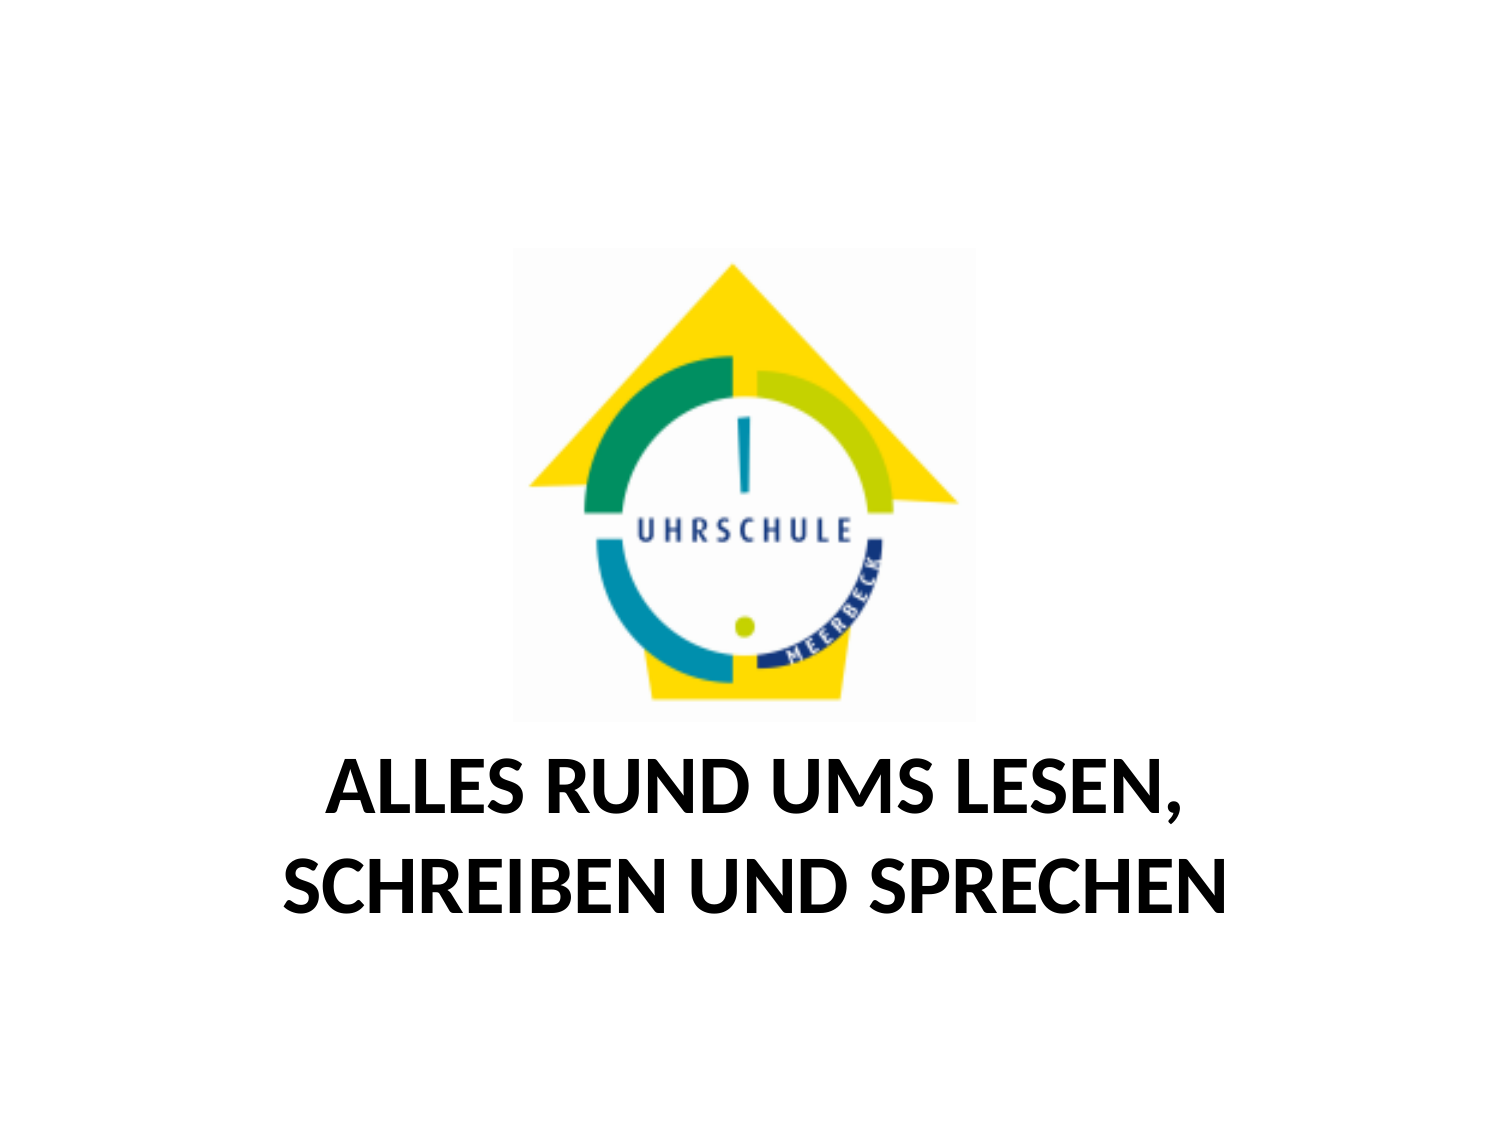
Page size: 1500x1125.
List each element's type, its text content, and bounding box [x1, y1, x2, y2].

picture [513, 248, 976, 722]
title Alles rund ums Lesen, Schreiben und sprechen [118, 722, 1394, 947]
